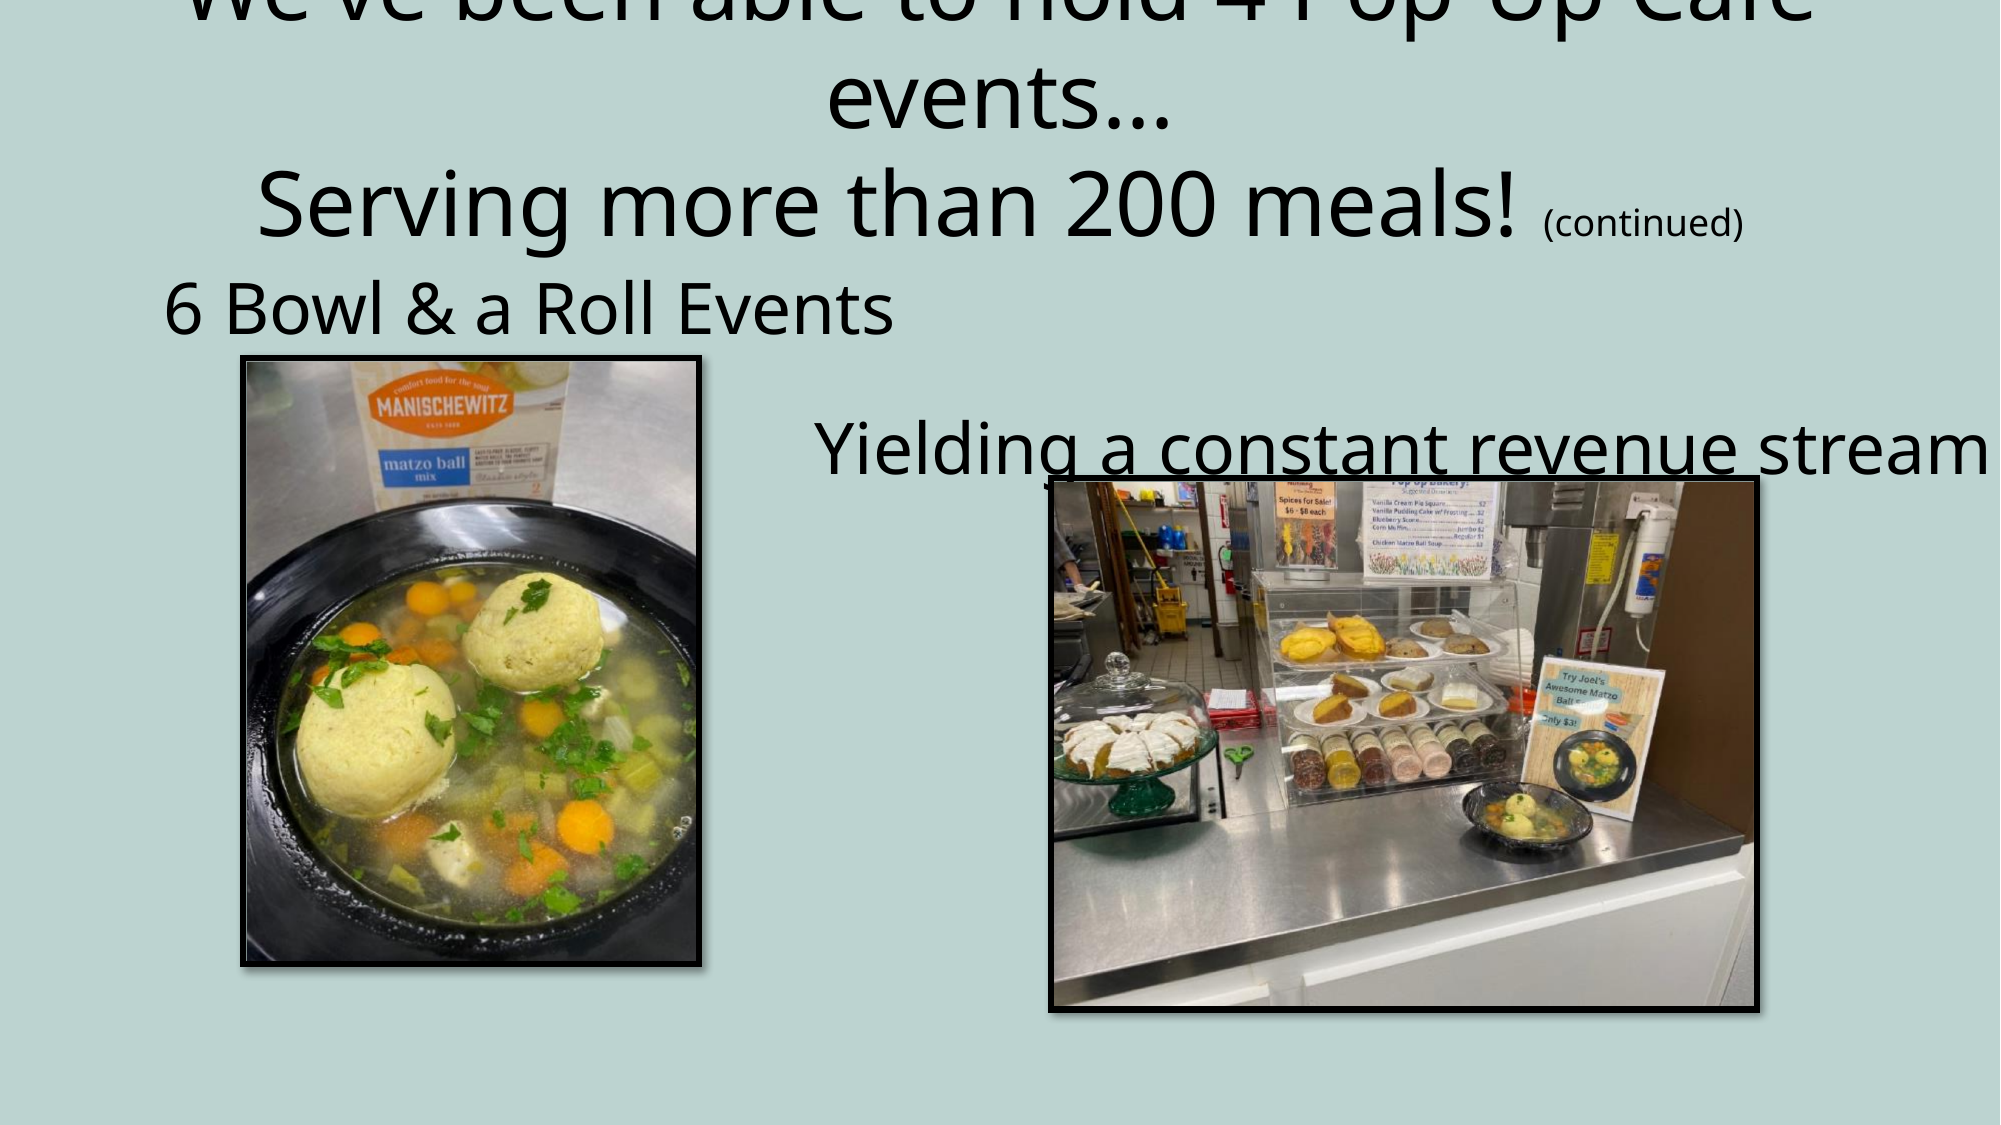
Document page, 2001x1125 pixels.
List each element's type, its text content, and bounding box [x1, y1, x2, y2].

picture [170, 362, 772, 961]
picture [1053, 480, 1755, 1007]
text_box Yielding a constant revenue stream [779, 389, 2000, 490]
text_box 6 Bowl & a Roll Events [163, 249, 1205, 349]
title We've been able to hold 4 Pop-Up Cafe events... Serving more than 200 meals! (continued) [50, 30, 1950, 156]
